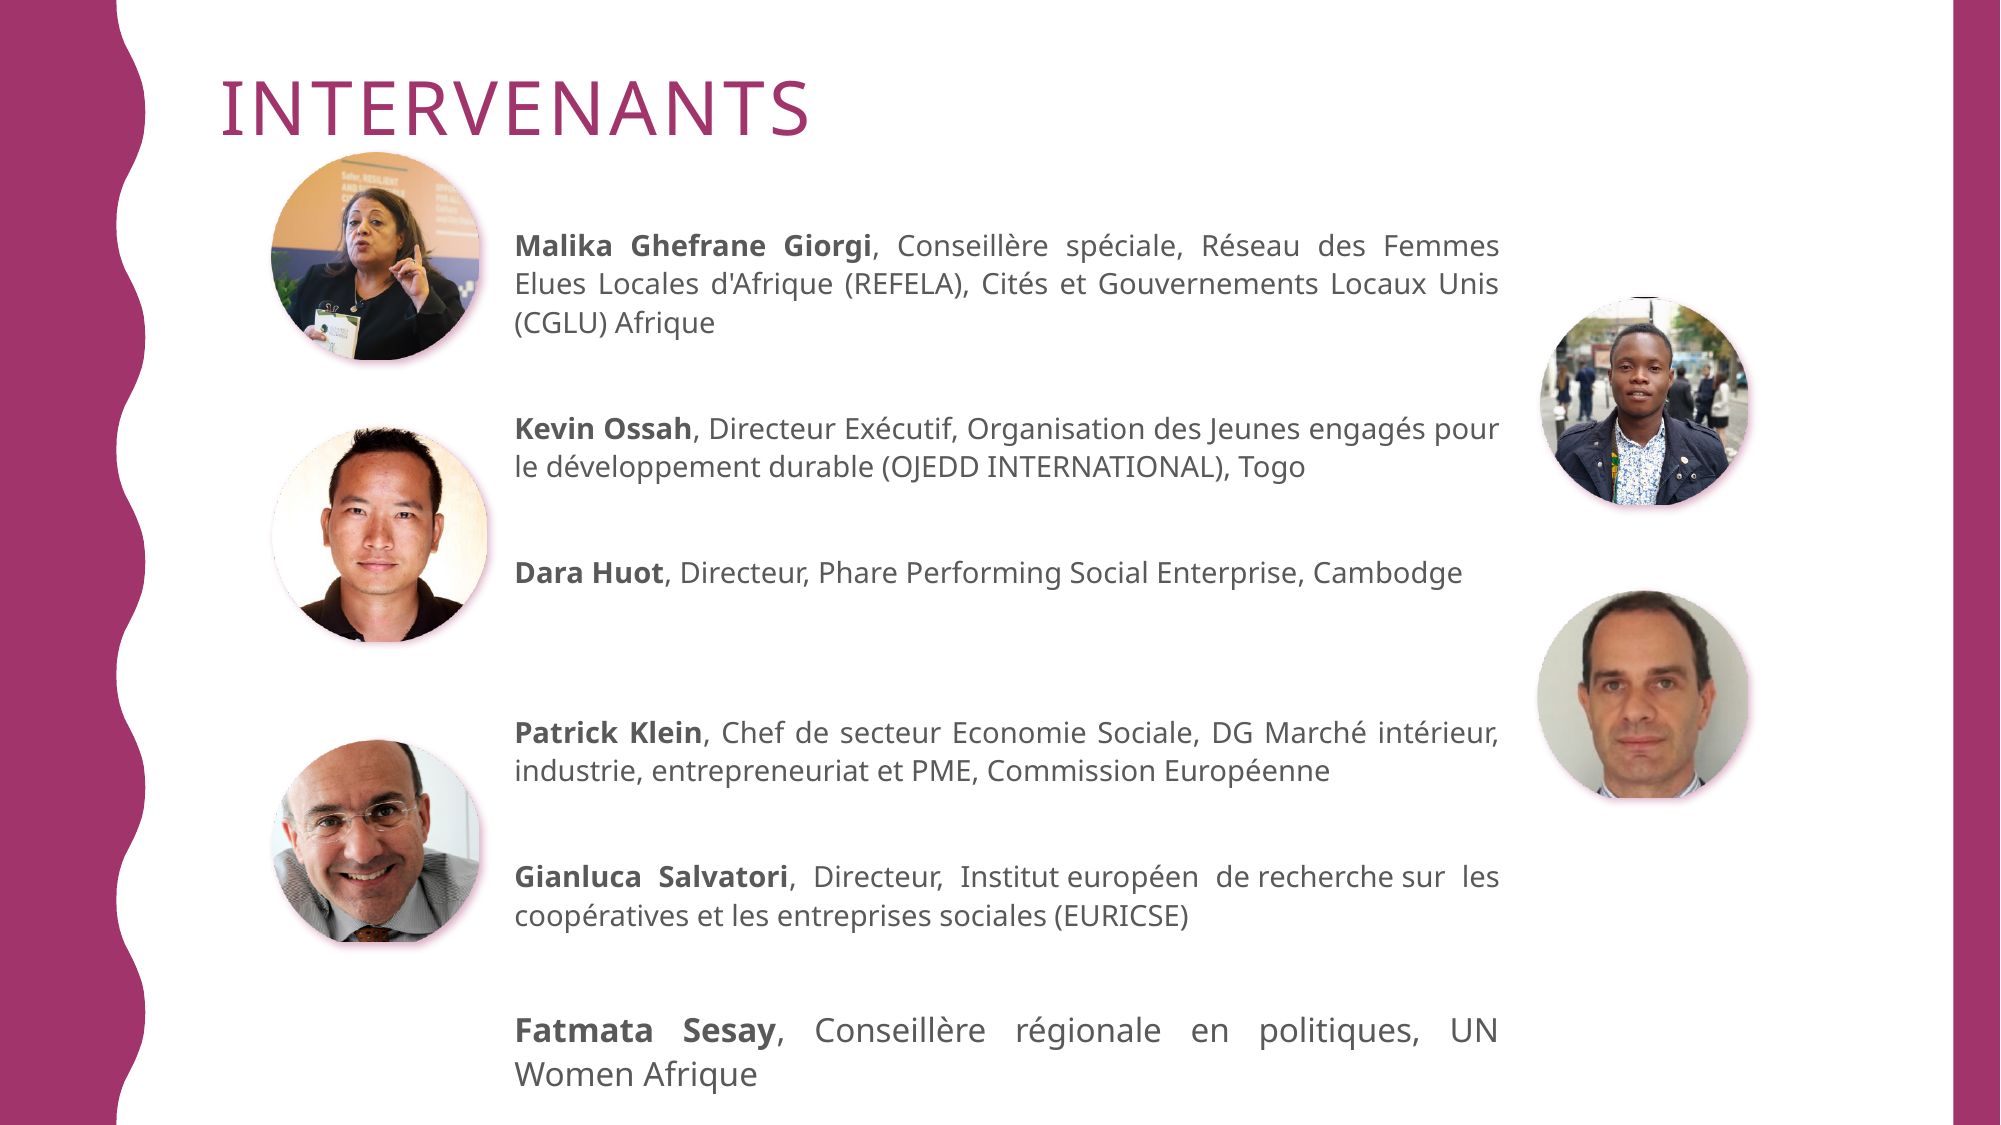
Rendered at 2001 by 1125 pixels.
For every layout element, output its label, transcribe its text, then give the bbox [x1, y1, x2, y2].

picture [271, 739, 480, 943]
picture [271, 427, 487, 642]
title Intervenants [205, 62, 1875, 178]
picture [271, 152, 479, 360]
picture [1540, 297, 1748, 505]
list Malika Ghefrane Giorgi, Conseillère spéciale, Réseau des Femmes Elues Locales d'Afrique (REFELA), Cités et Gouvernements Locaux Unis (CGLU) Afrique Kevin Ossah, Directeur Exécutif, Organisation des Jeunes engagés pour le développement durable (OJEDD INTERNATIONAL), Togo Dara Huot, Directeur, Phare Performing Social Enterprise, Cambodge Patrick Klein, Chef de secteur Economie Sociale, DG Marché intérieur, industrie, entrepreneuriat et PME, Commission Européenne Gianluca Salvatori, Directeur, Institut européen de recherche sur les coopératives et les entreprises sociales (EURICSE) Fatmata Sesay, Conseillère régionale en politiques, UN Women Afrique [499, 216, 1516, 1009]
picture [1537, 590, 1748, 798]
